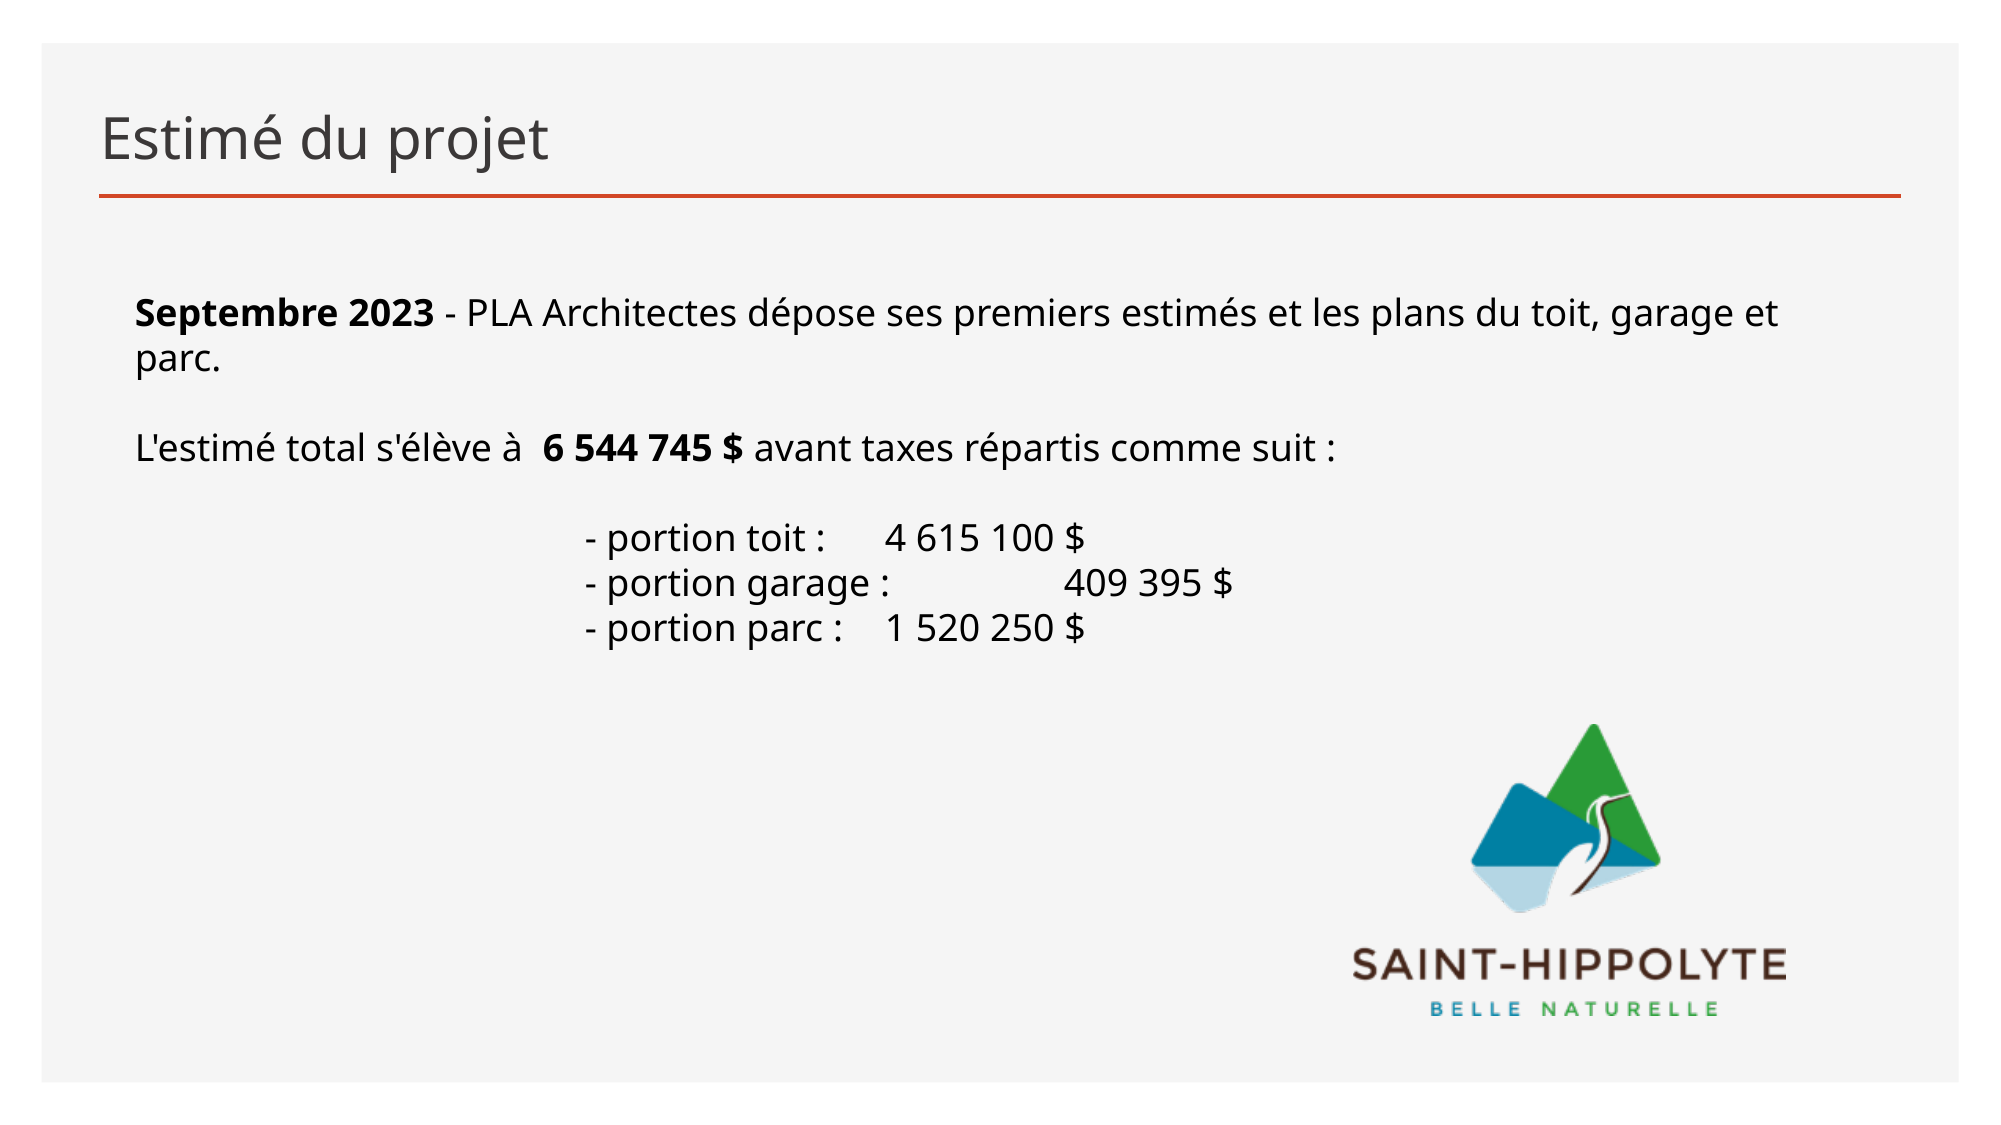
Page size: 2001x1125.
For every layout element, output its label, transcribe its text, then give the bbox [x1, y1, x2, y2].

title Estimé du projet [85, 73, 1502, 179]
text_box Septembre 2023 - PLA Architectes dépose ses premiers estimés et les plans du toit, garage et parc. L'estimé total s'élève à 6 544 745 $ avant taxes répartis comme suit : - portion toit : 4 615 100 $ - portion garage : 409 395 $ - portion parc : 1 520 250 $ [120, 281, 1880, 702]
picture [1352, 724, 1786, 1016]
